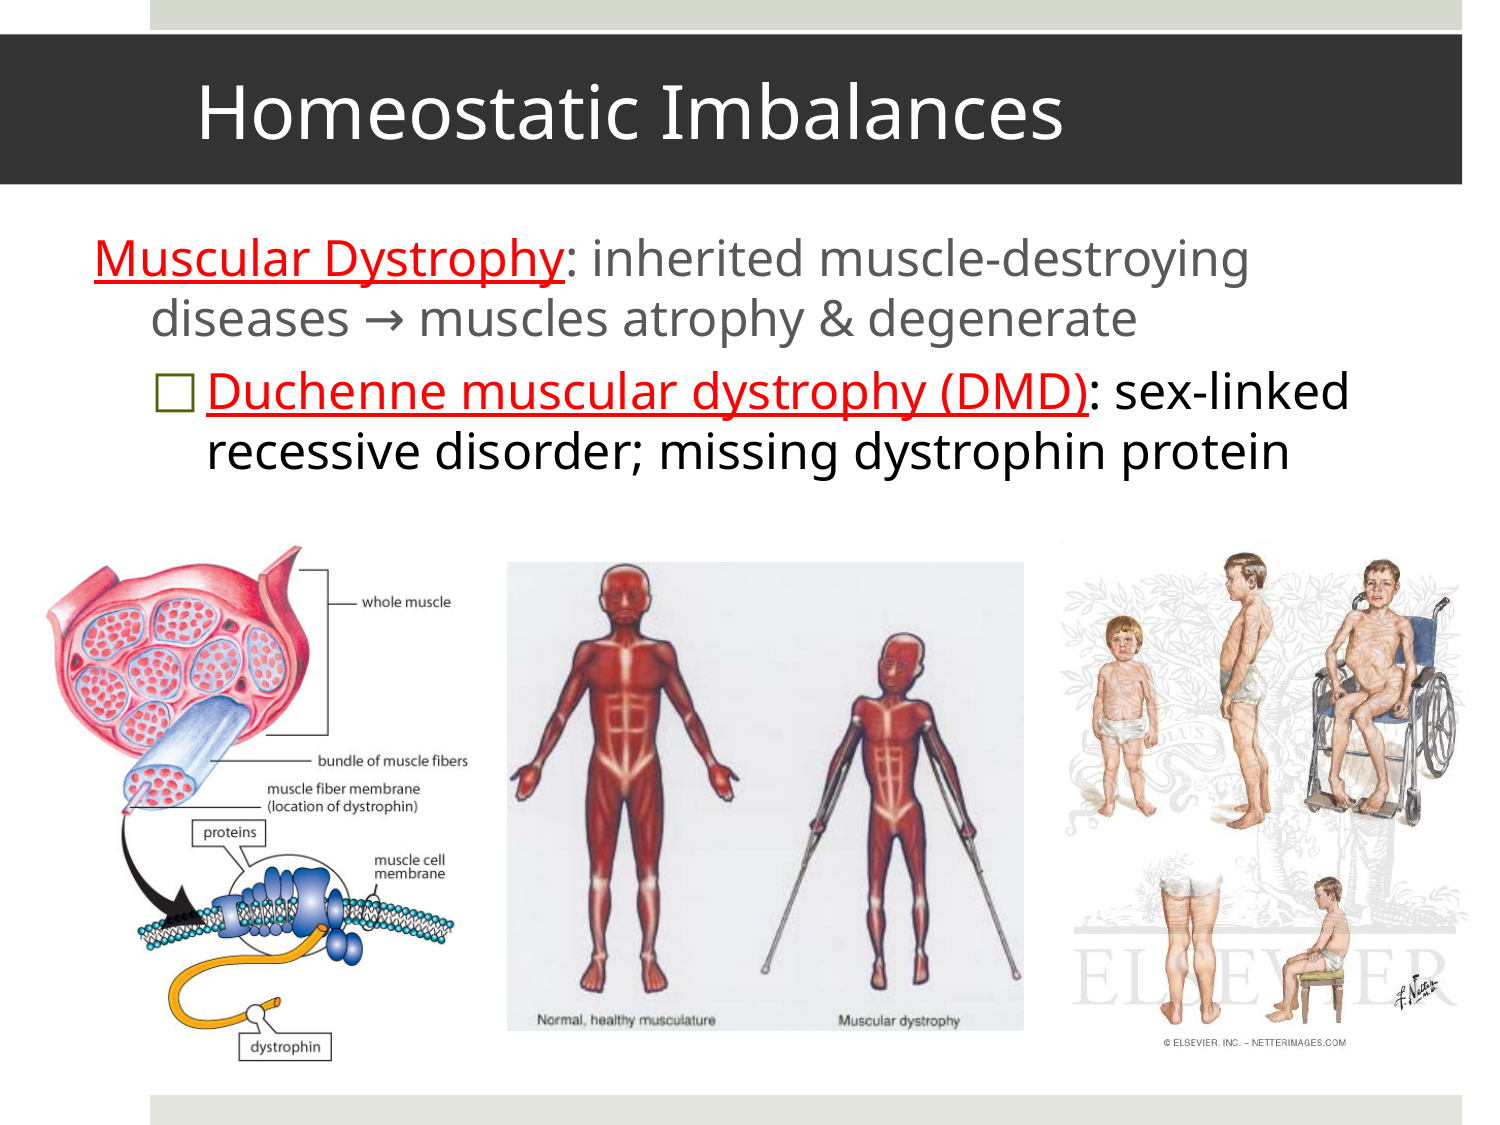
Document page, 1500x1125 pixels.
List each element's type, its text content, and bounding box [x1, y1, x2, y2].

picture [0, 516, 469, 1062]
list Muscular Dystrophy: inherited muscle-destroying diseases → muscles atrophy & degenerate Duchenne muscular dystrophy (DMD): sex-linked recessive disorder; missing dystrophin protein [78, 219, 1432, 1014]
title Homeostatic Imbalances [0, 34, 1463, 185]
picture [1044, 540, 1484, 1050]
picture [507, 562, 1024, 1031]
